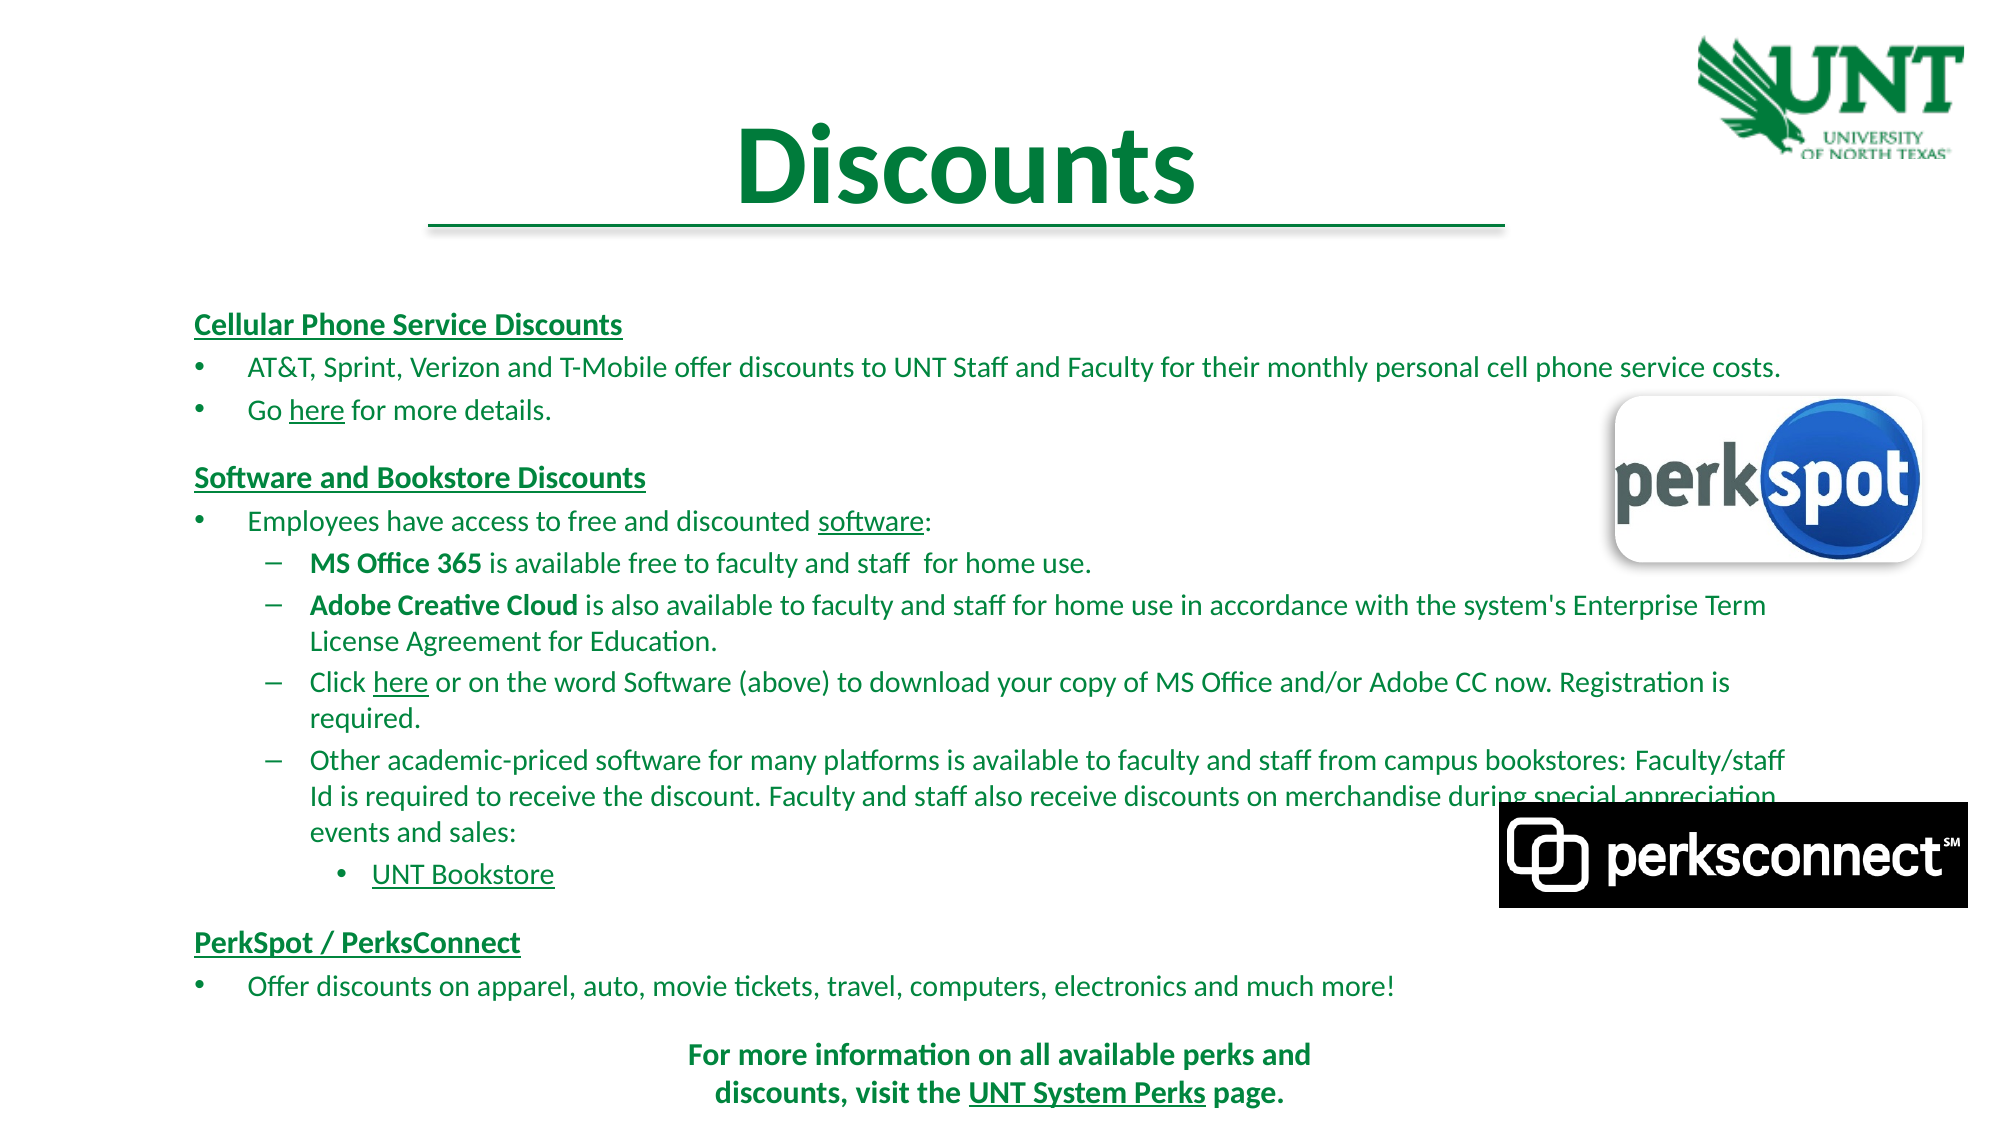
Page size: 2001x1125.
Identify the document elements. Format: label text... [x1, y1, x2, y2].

picture [1615, 395, 1923, 563]
text_box Cellular Phone Service Discounts AT&T, Sprint, Verizon and T-Mobile offer discounts to UNT Staff and Faculty for their monthly personal cell phone service costs. Go here for more details. Software and Bookstore Discounts Employees have access to free and discounted software: MS Office 365 is available free to faculty and staff for home use. Adobe Creative Cloud is also available to faculty and staff for home use in accordance with the system's Enterprise Term License Agreement for Education. Click here or on the word Software (above) to download your copy of MS Office and/or Adobe CC now. Registration is required. Other academic-priced software for many platforms is available to faculty and staff from campus bookstores: Faculty/staff Id is required to receive the discount. Faculty and staff also receive discounts on merchandise during special appreciation events and sales: UNT Bookstore PerkSpot / PerksConnect Offer discounts on apparel, auto, movie tickets, travel, computers, electronics and much more! For more information on all available perks and discounts, visit the UNT System Perks page. [179, 296, 1821, 1125]
picture [1499, 802, 1968, 908]
text_box Discounts [276, 81, 1656, 296]
